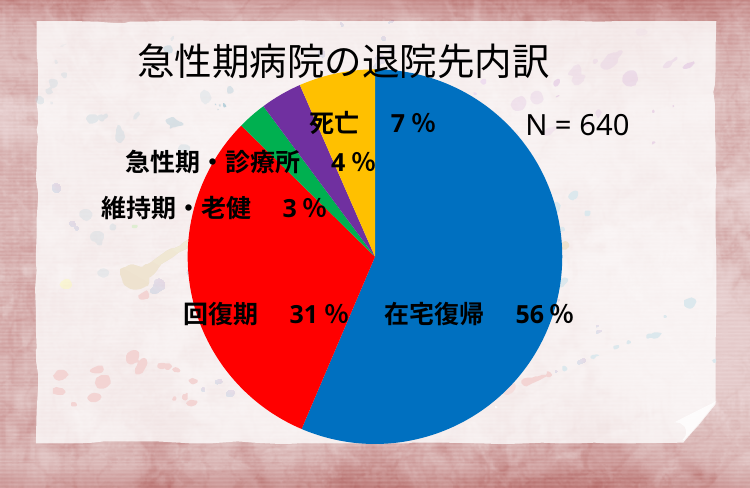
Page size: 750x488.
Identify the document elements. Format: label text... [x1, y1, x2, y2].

chart [31, 63, 721, 480]
text_box 急性期病院の退院先内訳 [37, 19, 650, 60]
